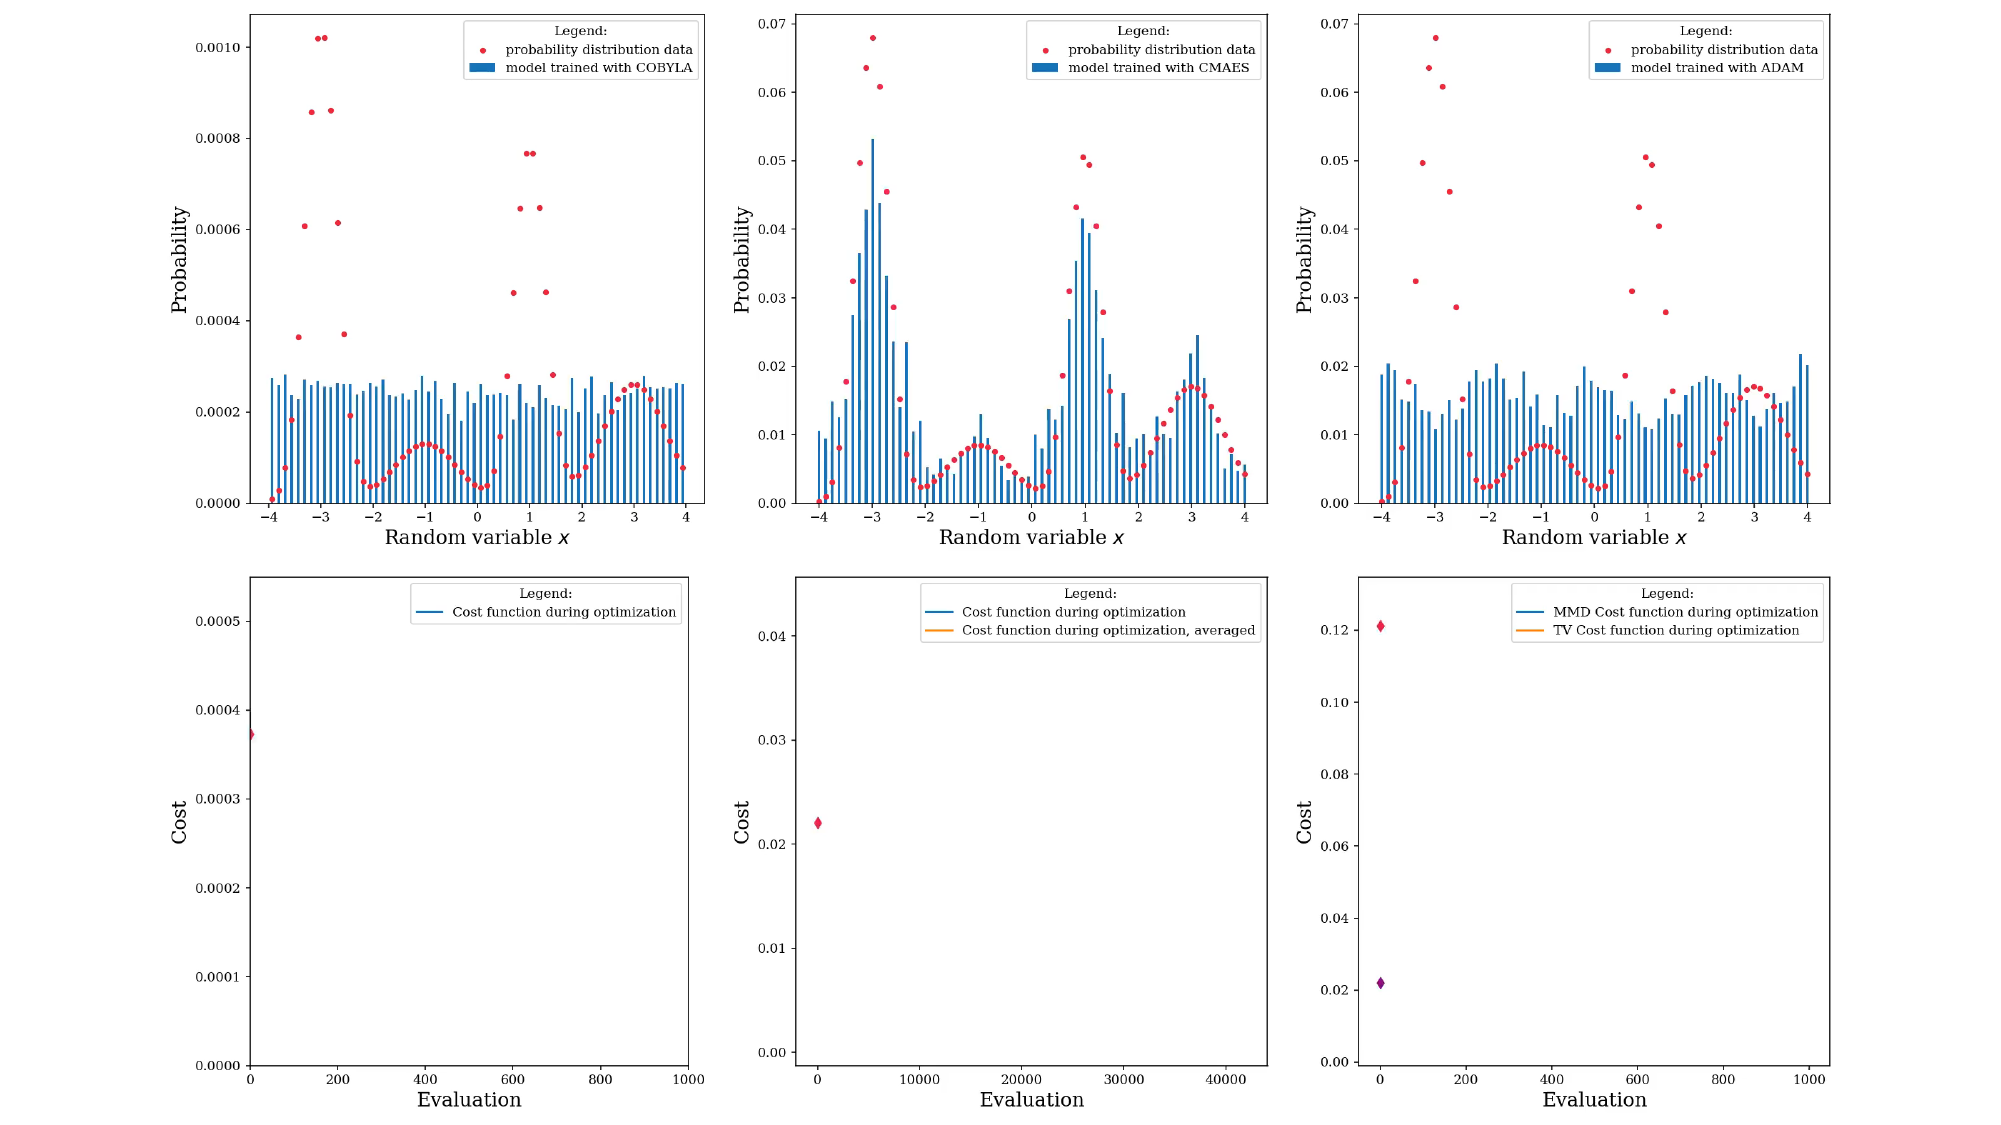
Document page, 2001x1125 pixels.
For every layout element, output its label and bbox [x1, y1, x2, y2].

text_box [155, 0, 1845, 1125]
